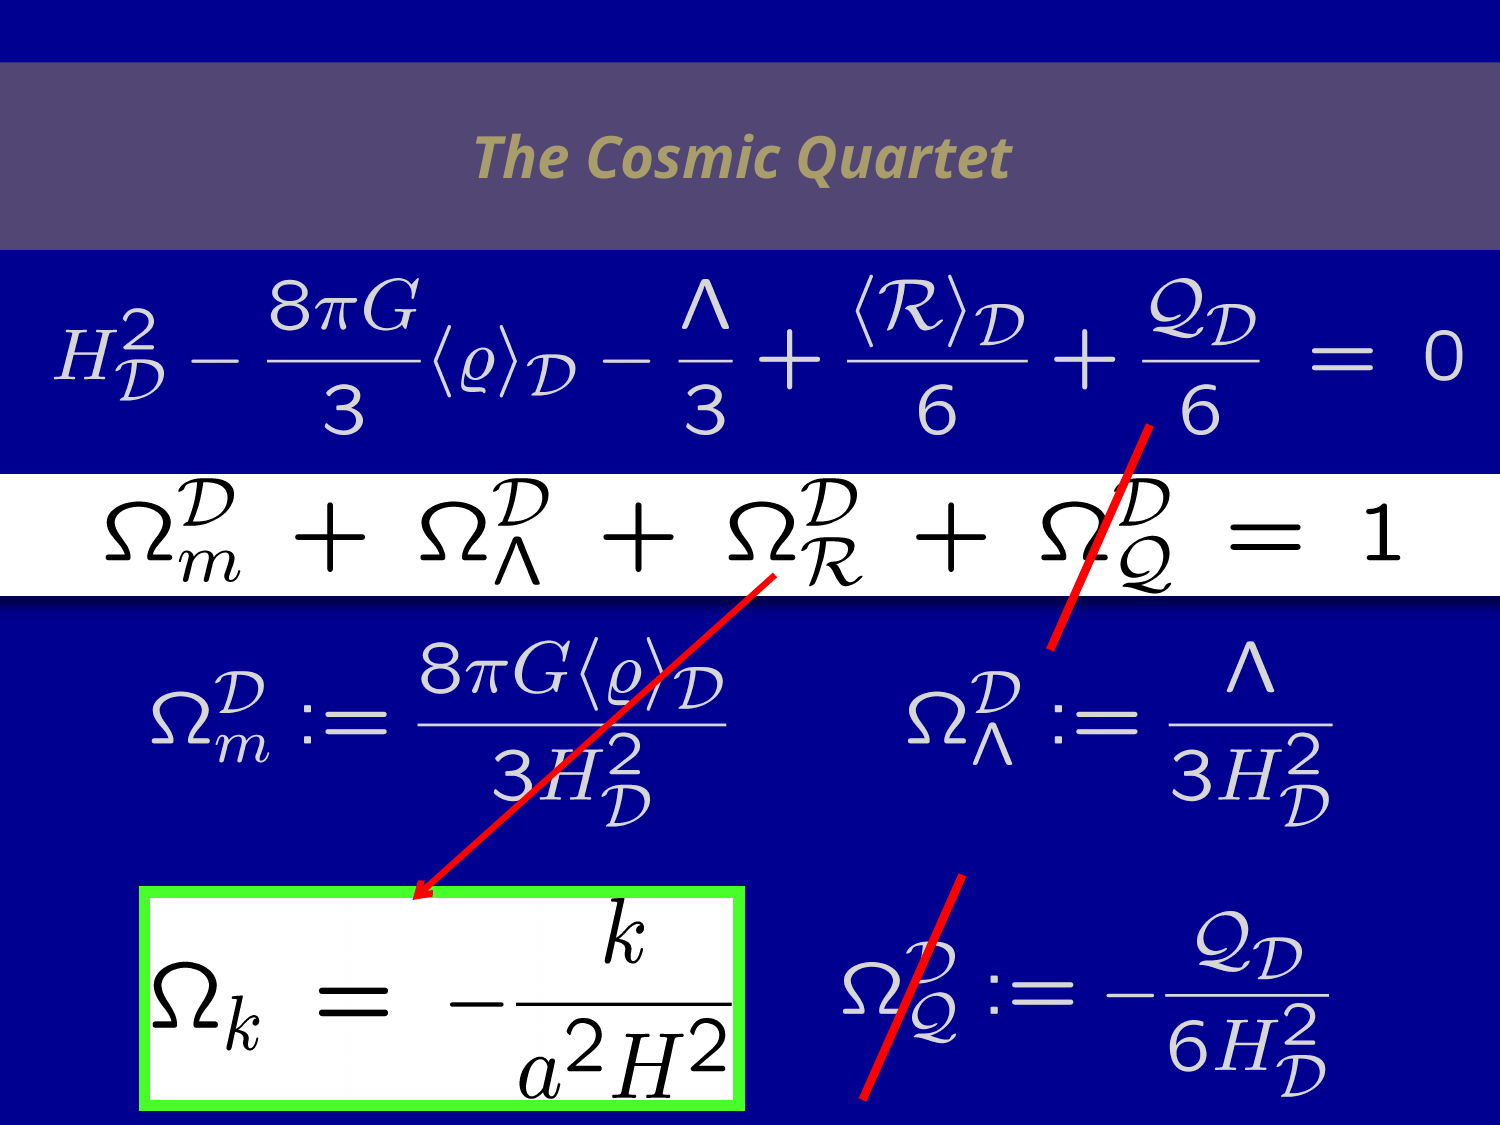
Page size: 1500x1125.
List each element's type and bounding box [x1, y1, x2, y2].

picture [149, 637, 1334, 1101]
picture [0, 474, 1500, 596]
text_box [0, 62, 1500, 250]
picture [49, 274, 1463, 438]
